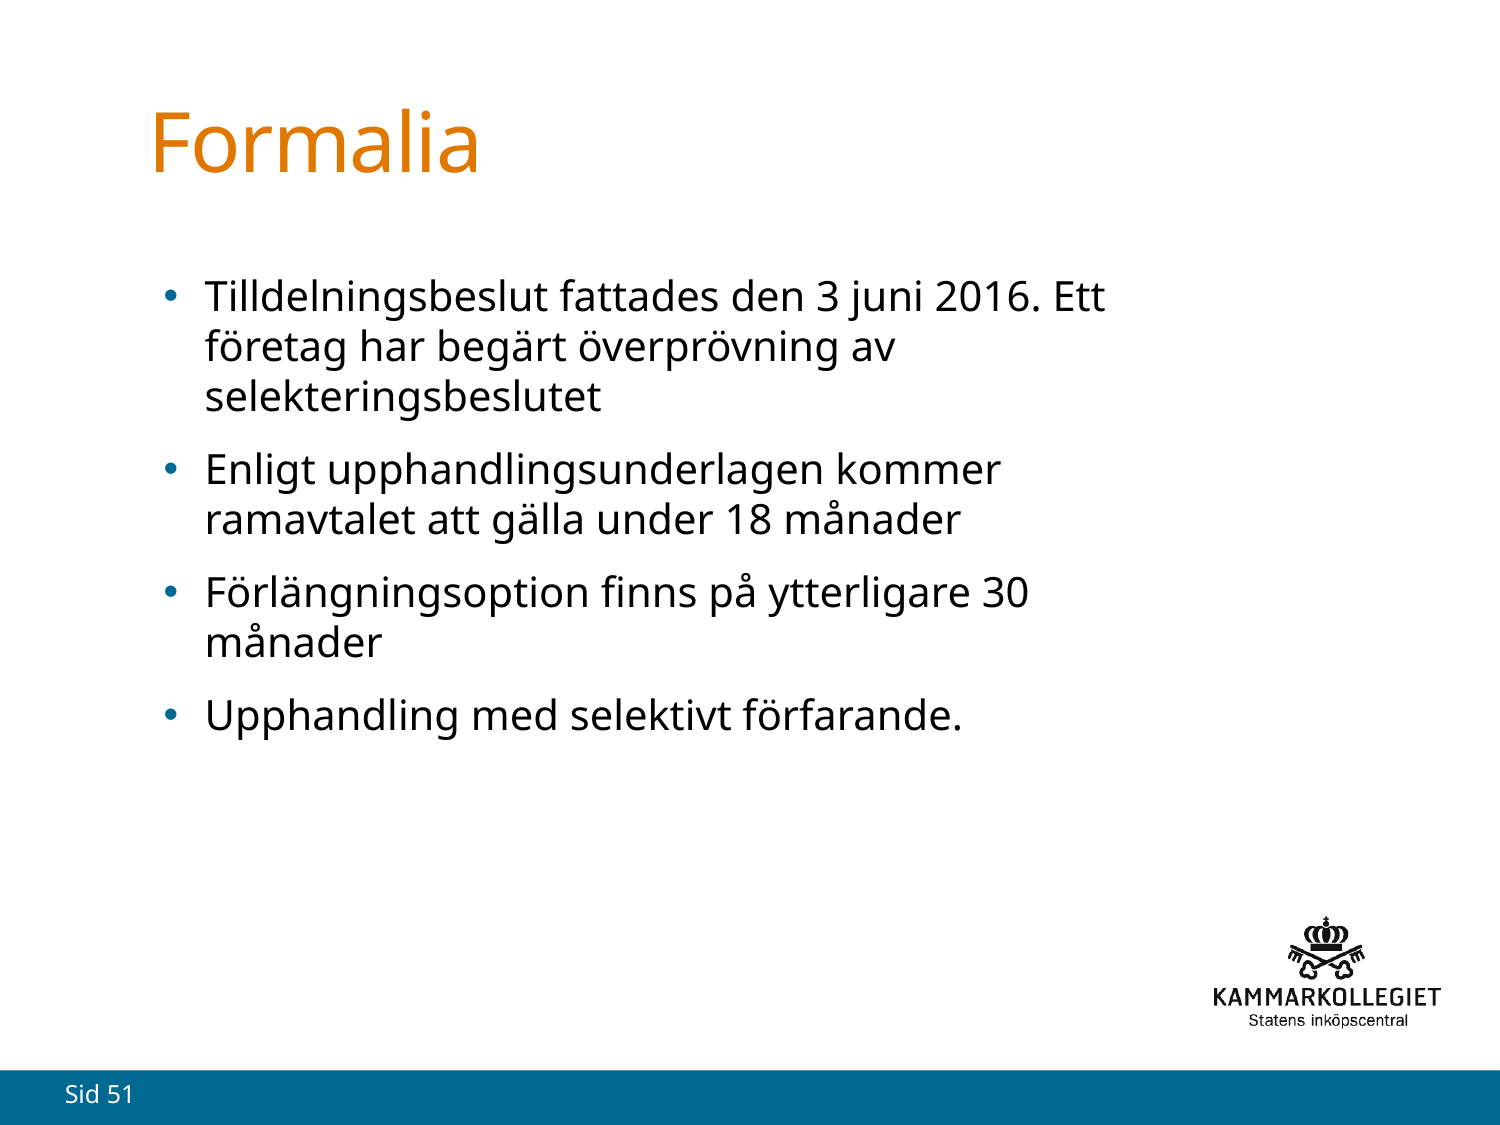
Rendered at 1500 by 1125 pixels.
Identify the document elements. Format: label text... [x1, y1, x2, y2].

title Formalia [133, 45, 1444, 233]
picture [1210, 911, 1444, 1037]
list Tilldelningsbeslut fattades den 3 juni 2016. Ett företag har begärt överprövning av selekteringsbeslutet Enligt upphandlingsunderlagen kommer ramavtalet att gälla under 18 månader Förlängningsoption finns på ytterligare 30 månader Upphandling med selektivt förfarande. [133, 262, 1205, 907]
